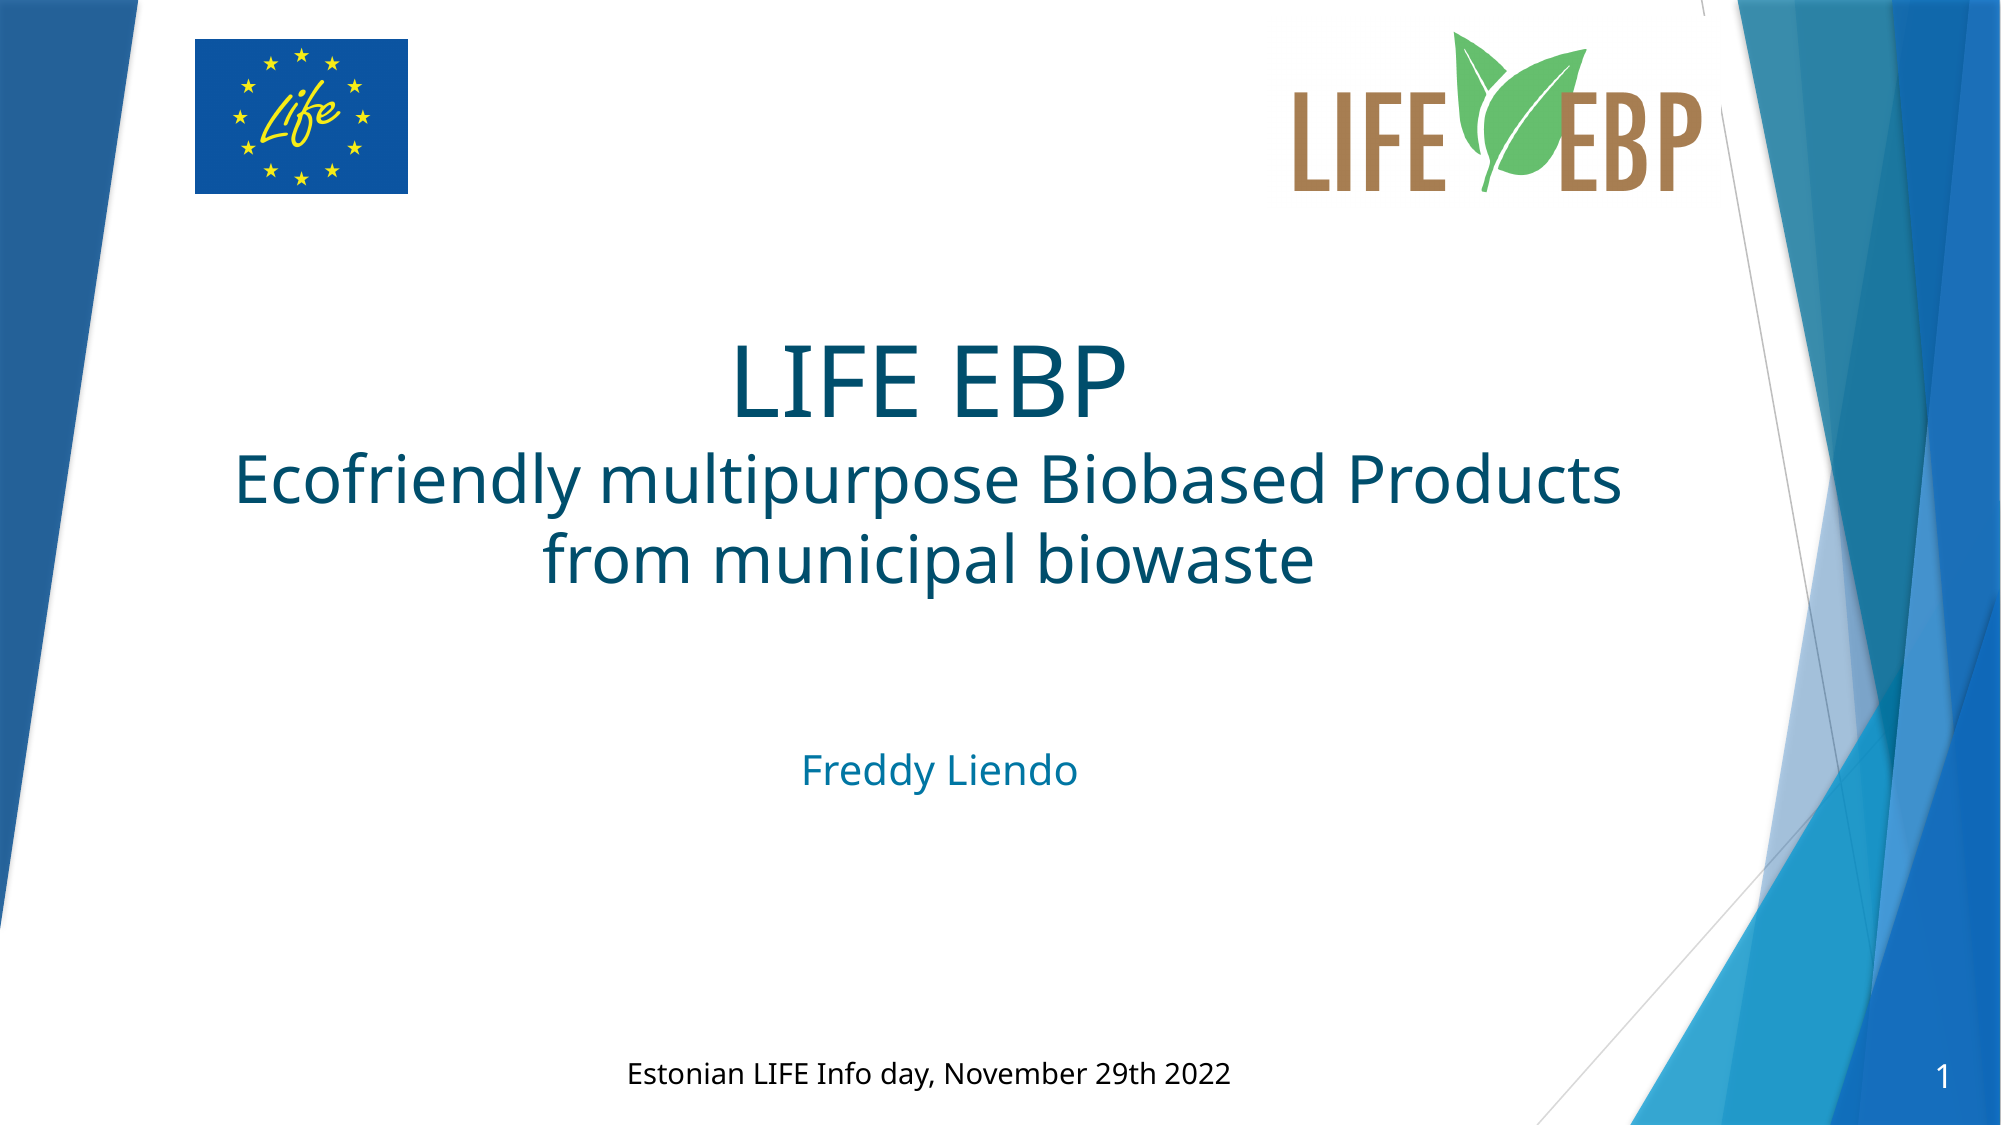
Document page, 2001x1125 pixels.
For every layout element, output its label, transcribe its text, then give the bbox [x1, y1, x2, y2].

picture [1267, 16, 1722, 208]
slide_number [138, 1048, 1721, 1108]
subtitle Freddy Liendo [267, 736, 1613, 944]
picture [195, 39, 408, 194]
title LIFE EBP Ecofriendly multipurpose Biobased Products from municipal biowaste [138, 229, 1721, 605]
slide_number 1 [1887, 1047, 2000, 1108]
